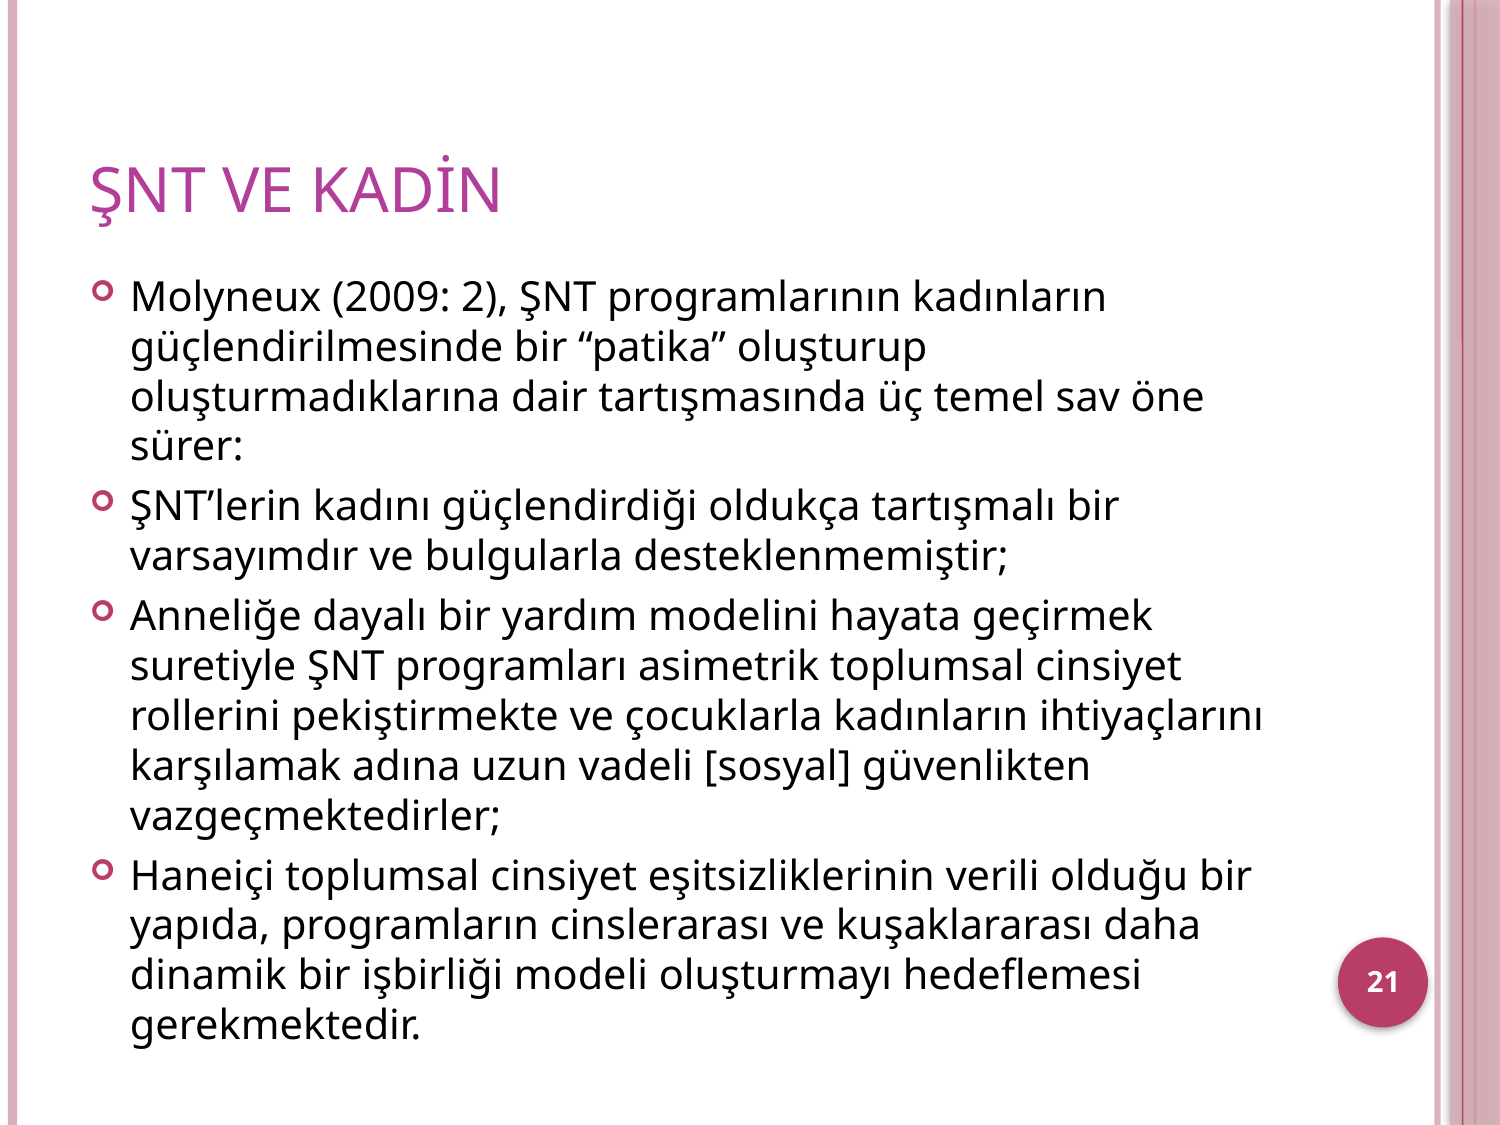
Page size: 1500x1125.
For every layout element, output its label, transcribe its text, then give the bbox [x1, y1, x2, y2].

title ŞNT ve kadin [75, 45, 1300, 233]
list Molyneux (2009: 2), ŞNT programlarının kadınların güçlendirilmesinde bir “patika” oluşturup oluşturmadıklarına dair tartışmasında üç temel sav öne sürer: ŞNT’lerin kadını güçlendirdiği oldukça tartışmalı bir varsayımdır ve bulgularla desteklenmemiştir; Anneliğe dayalı bir yardım modelini hayata geçirmek suretiyle ŞNT programları asimetrik toplumsal cinsiyet rollerini pekiştirmekte ve çocuklarla kadınların ihtiyaçlarını karşılamak adına uzun vadeli [sosyal] güvenlikten vazgeçmektedirler; Haneiçi toplumsal cinsiyet eşitsizliklerinin verili olduğu bir yapıda, programların cinslerarası ve kuşaklararası daha dinamik bir işbirliği modeli oluşturmayı hedeflemesi gerekmektedir. [75, 262, 1300, 1062]
slide_number 21 [1333, 940, 1434, 1027]
